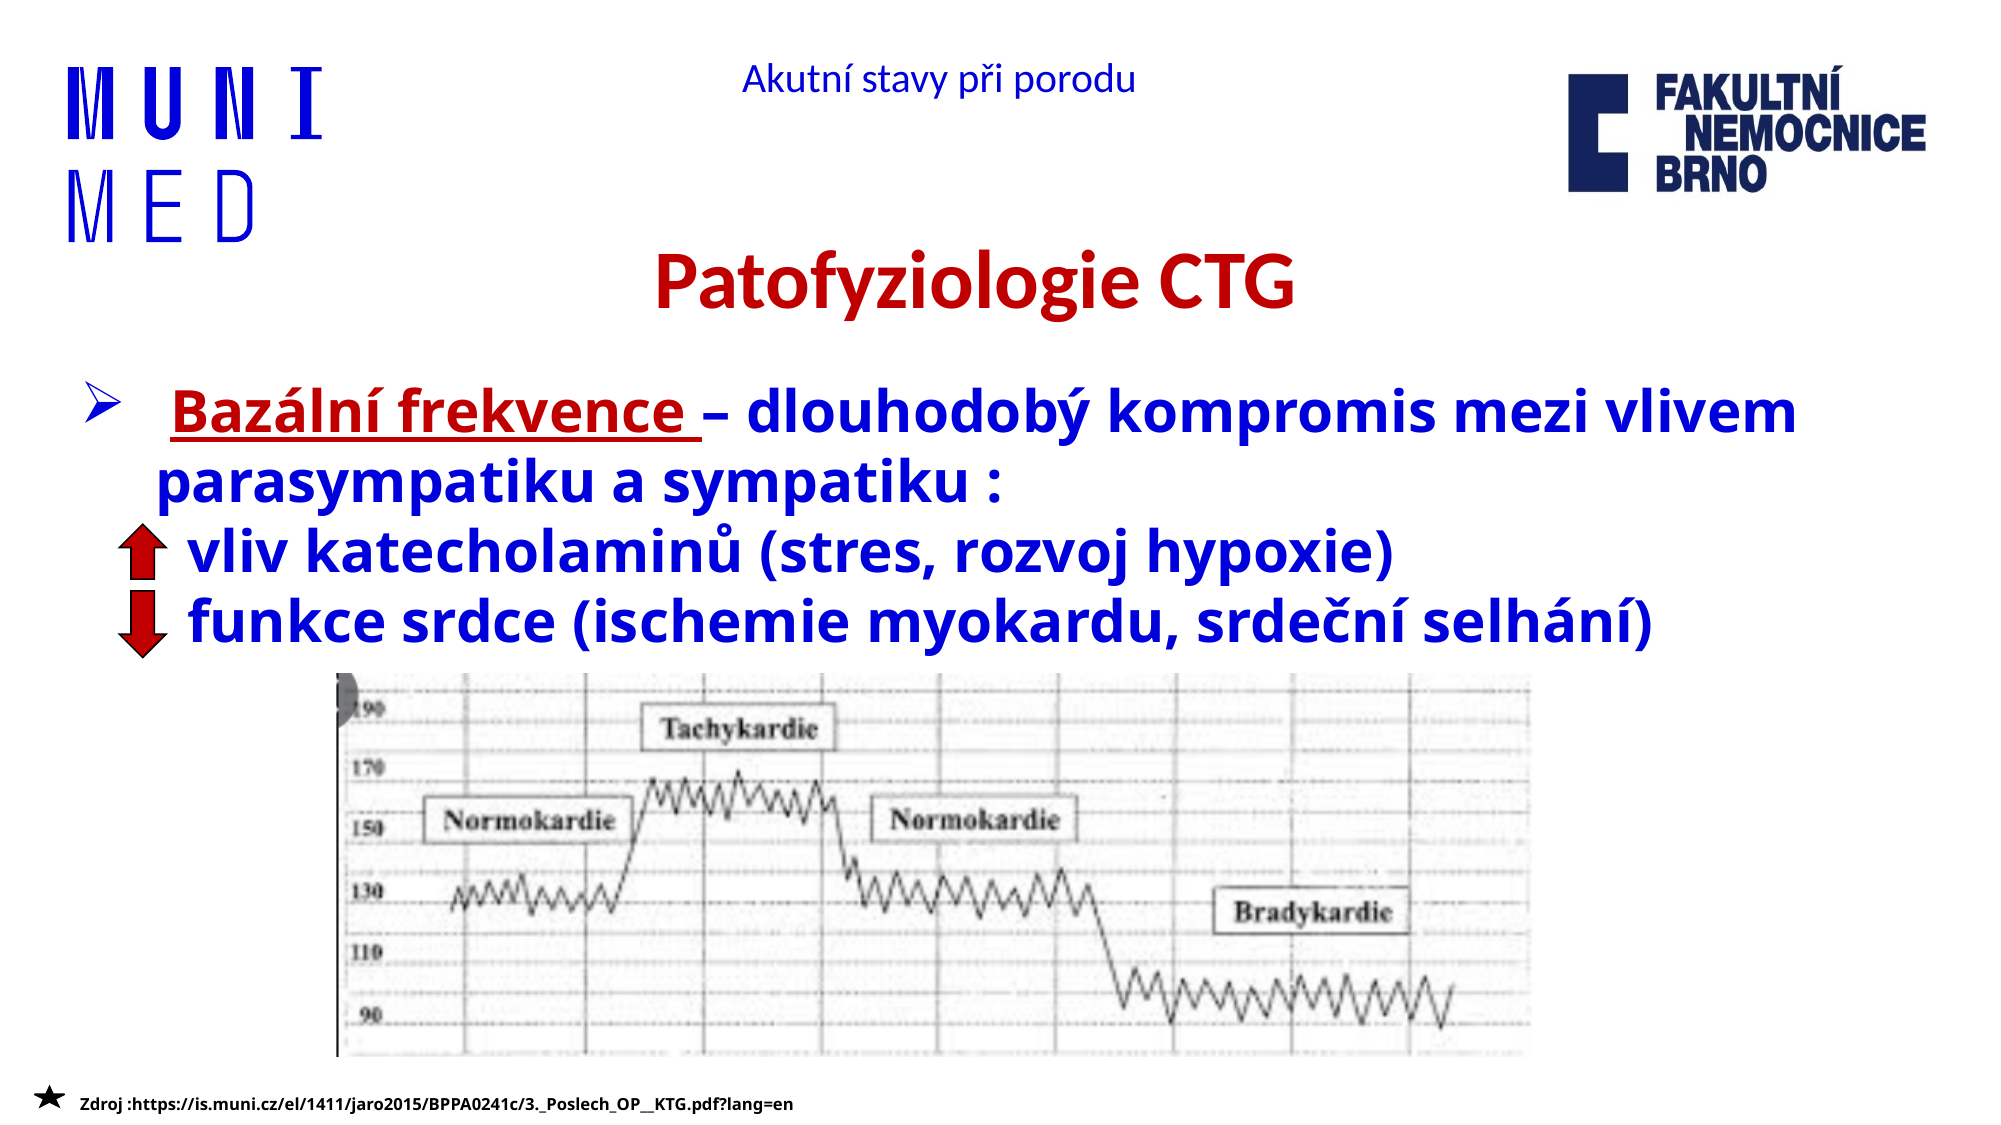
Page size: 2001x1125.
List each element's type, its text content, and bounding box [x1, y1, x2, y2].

text_box Akutní stavy při porodu [428, 50, 1451, 113]
text_box [119, 524, 167, 580]
picture [1537, 33, 1956, 232]
text_box Bazální frekvence – dlouhodobý kompromis mezi vlivem parasympatiku a sympatiku : vliv katecholaminů (stres, rozvoj hypoxie) funkce srdce (ischemie myokardu, srdeční selhání) Zdroj :https://is.muni.cz/el/1411/jaro2015/BPPA0241c/3._Poslech_OP__KTG.pdf?lang=en [65, 367, 1907, 1125]
text_box [34, 1086, 65, 1107]
text_box Patofyziologie CTG [3, 218, 2000, 334]
text_box [119, 590, 167, 658]
picture [336, 673, 1533, 1058]
